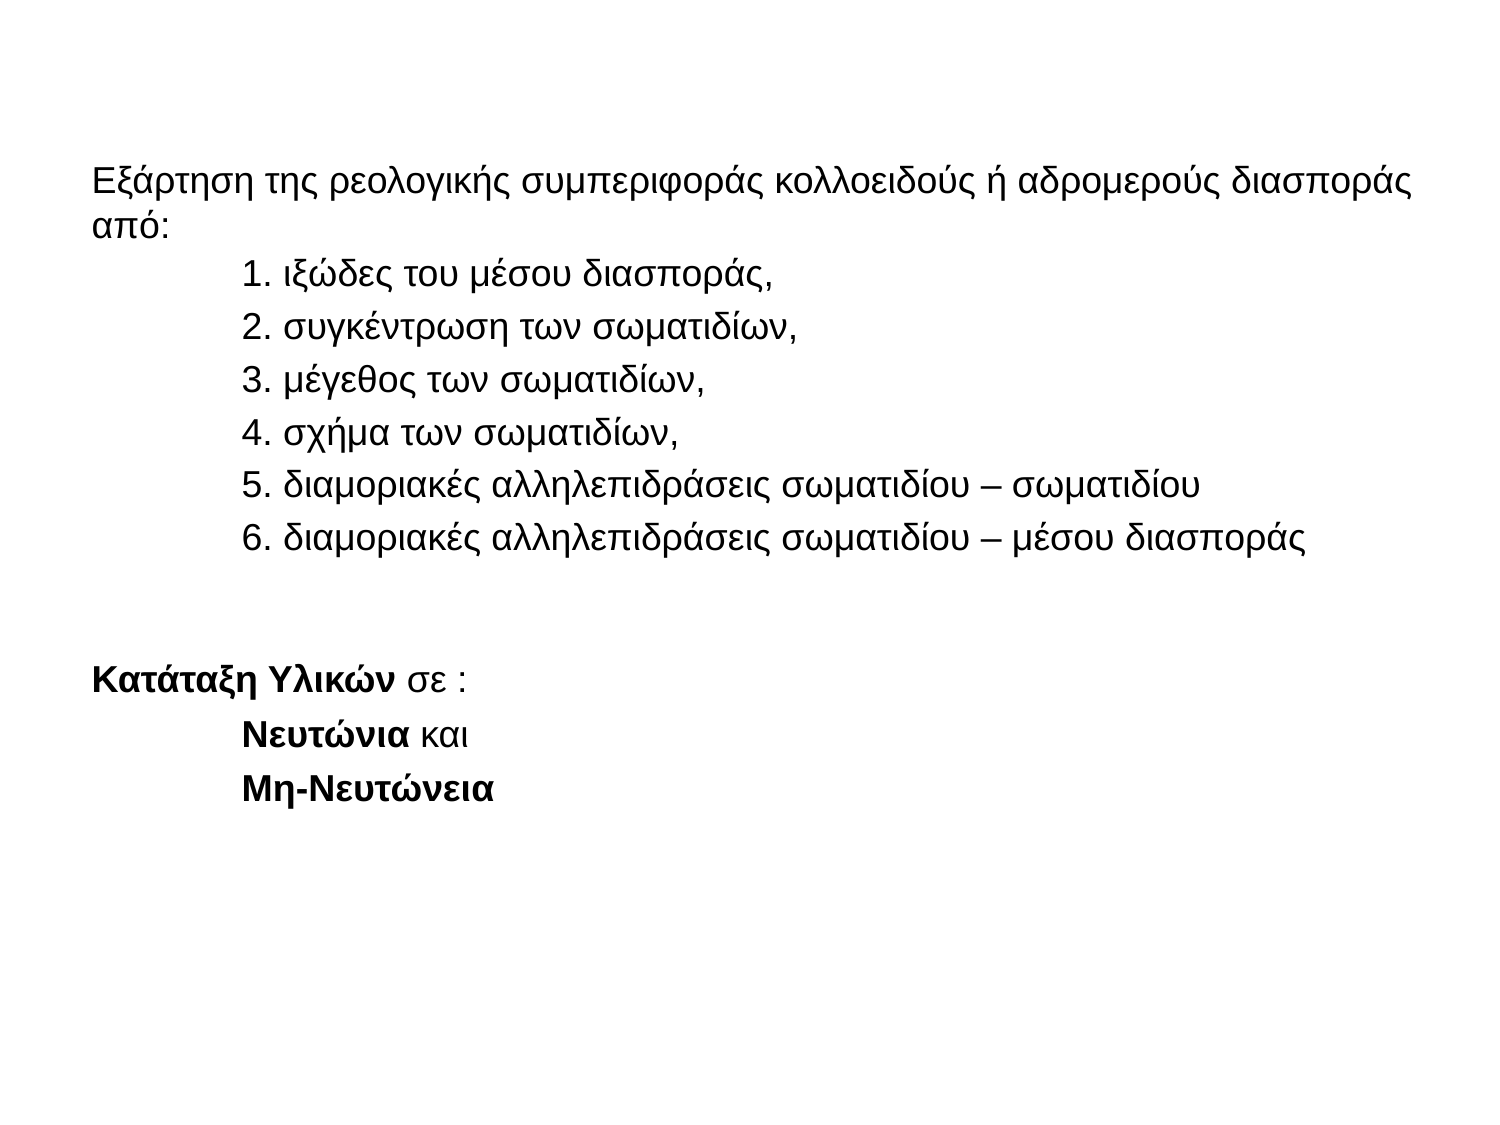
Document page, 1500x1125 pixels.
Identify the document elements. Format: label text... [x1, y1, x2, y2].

list Εξάρτηση της ρεολογικής συμπεριφοράς κολλοειδούς ή αδρομερούς διασποράς από: 1. ιξώδες του μέσου διασποράς, 2. συγκέντρωση των σωματιδίων, 3. μέγεθος των σωματιδίων, 4. σχήμα των σωματιδίων, 5. διαμοριακές αλληλεπιδράσεις σωματιδίου – σωματιδίου 6. διαμοριακές αλληλεπιδράσεις σωματιδίου – μέσου διασποράς Κατάταξη Υλικών σε : Νευτώνια και Μη-Νευτώνεια [76, 148, 1447, 892]
